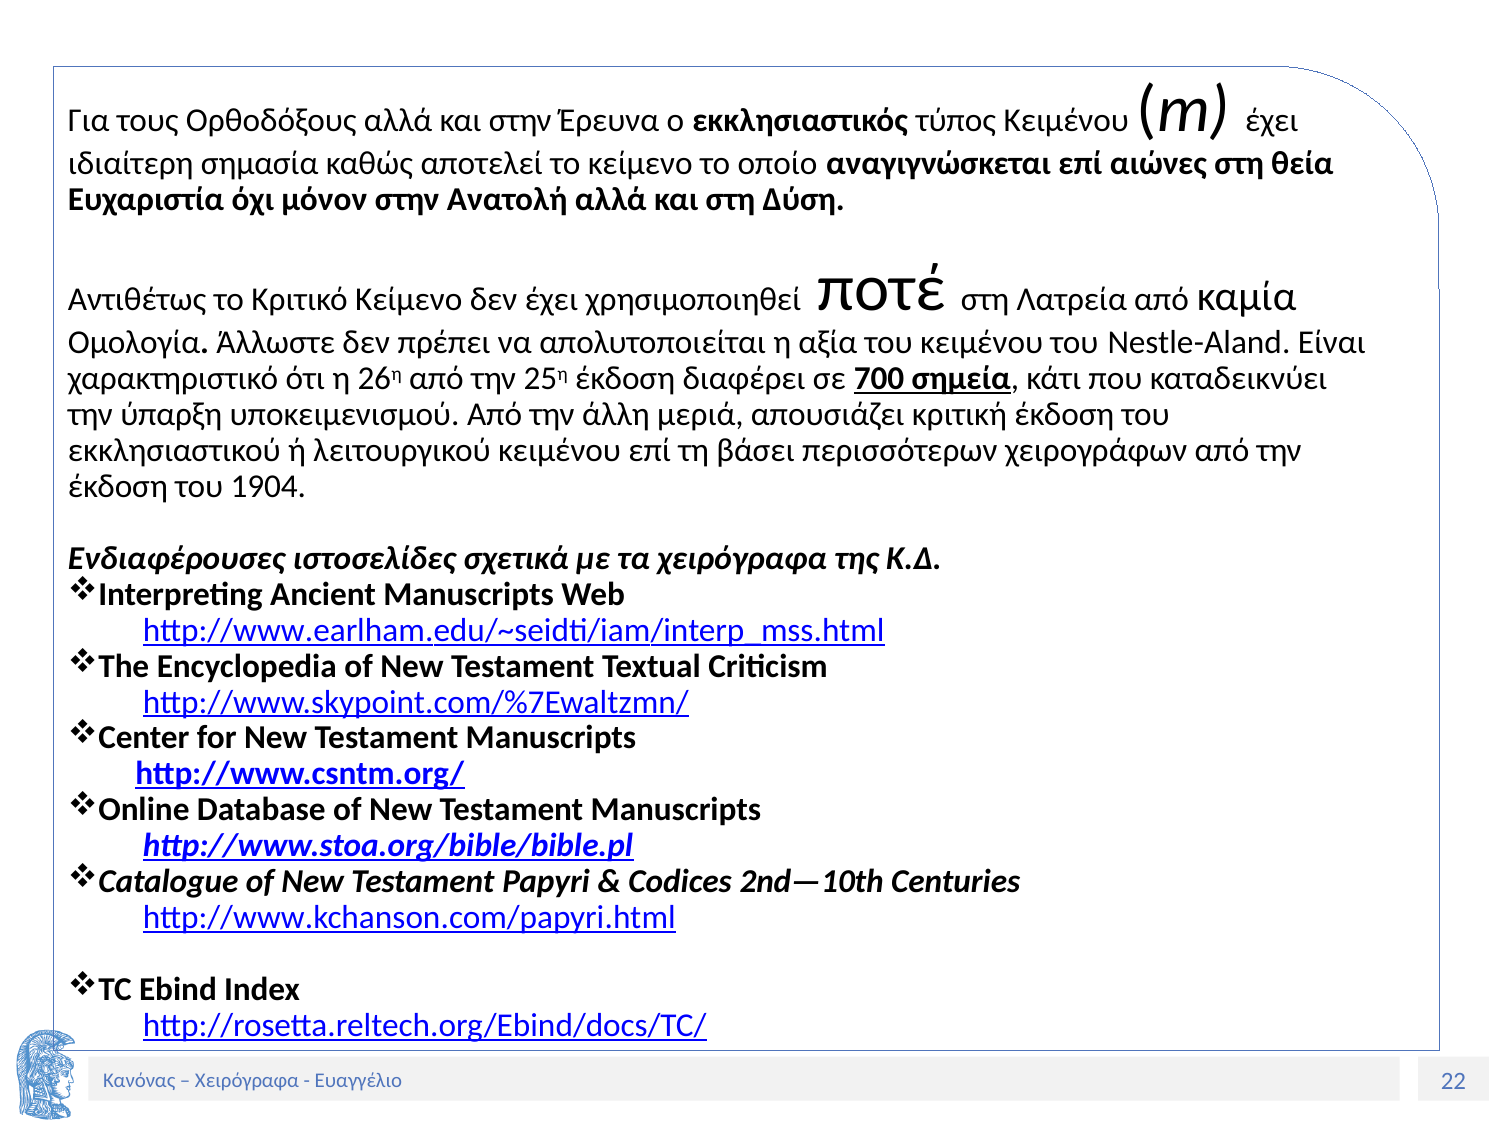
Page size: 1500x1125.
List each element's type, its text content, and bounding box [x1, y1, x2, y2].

text_box Για τους Ορθοδόξους αλλά και στην Έρευνα ο εκκλησιαστικός τύπος Κειμένου (m) έχει ιδιαίτερη σημασία καθώς αποτελεί το κείμενο το οποίο αναγιγνώσκεται επί αιώνες στη θεία Ευχαριστία όχι μόνον στην Ανατολή αλλά και στη Δύση. Αντιθέτως το Κριτικό Κείμενο δεν έχει χρησιμοποιηθεί ποτέ στη Λατρεία από καμία Ομολογία. Άλλωστε δεν πρέπει να απολυτοποιείται η αξία του κειμένου του Nestle-Aland. Είναι χαρακτηριστικό ότι η 26η από την 25η έκδοση διαφέρει σε 700 σημεία, κάτι που καταδεικνύει την ύπαρξη υποκειμενισμού. Από την άλλη μεριά, απουσιάζει κριτική έκδοση του εκκλησιαστικού ή λειτουργικού κειμένου επί τη βάσει περισσότερων χειρογράφων από την έκδοση του 1904. Ενδιαφέρουσες ιστοσελίδες σχετικά με τα χειρόγραφα της Κ.Δ. Interpreting Ancient Manuscripts Web http://www.earlham.edu/~seidti/iam/interp_mss.html The Encyclopedia of New Testament Textual Criticism http://www.skypoint.com/%7Ewaltzmn/ Center for New Testament Manuscripts http://www.csntm.org/ Online Database of New Testament Manuscripts http://www.stoa.org/bible/bible.pl Catalogue of New Testament Papyri & Codices 2nd—10th Centuries http://www.kchanson.com/papyri.html TC Ebind Index http://rosetta.reltech.org/Ebind/docs/TC/ [53, 66, 1440, 1051]
picture [9, 1026, 81, 1120]
